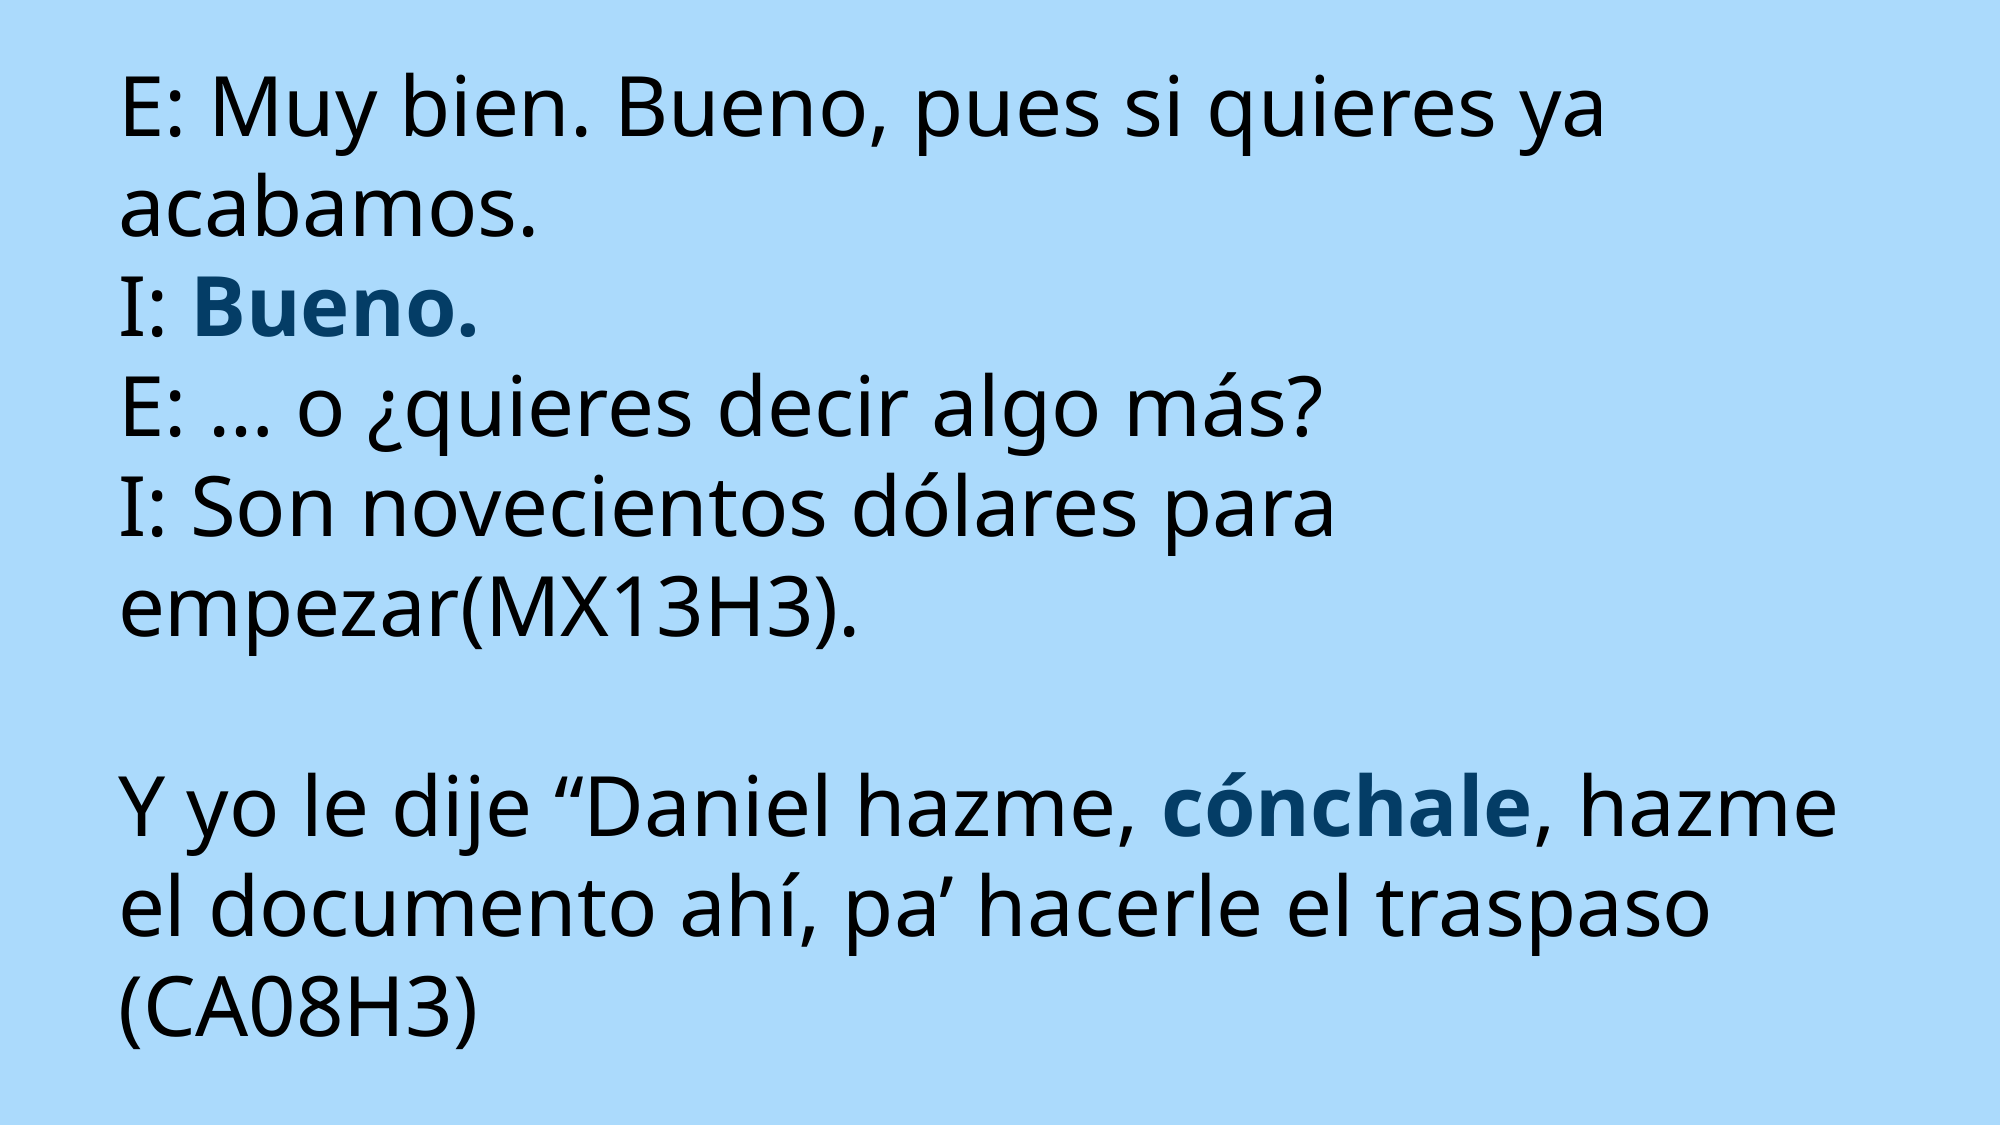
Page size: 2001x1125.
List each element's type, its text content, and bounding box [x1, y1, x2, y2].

text_box E: Muy bien. Bueno, pues si quieres ya acabamos. I: Bueno. E: … o ¿quieres decir algo más? I: Son novecientos dólares para empezar(MX13H3). Y yo le dije “Daniel hazme, cónchale, hazme el documento ahí, pa’ hacerle el traspaso (CA08H3) [103, 45, 1912, 1061]
